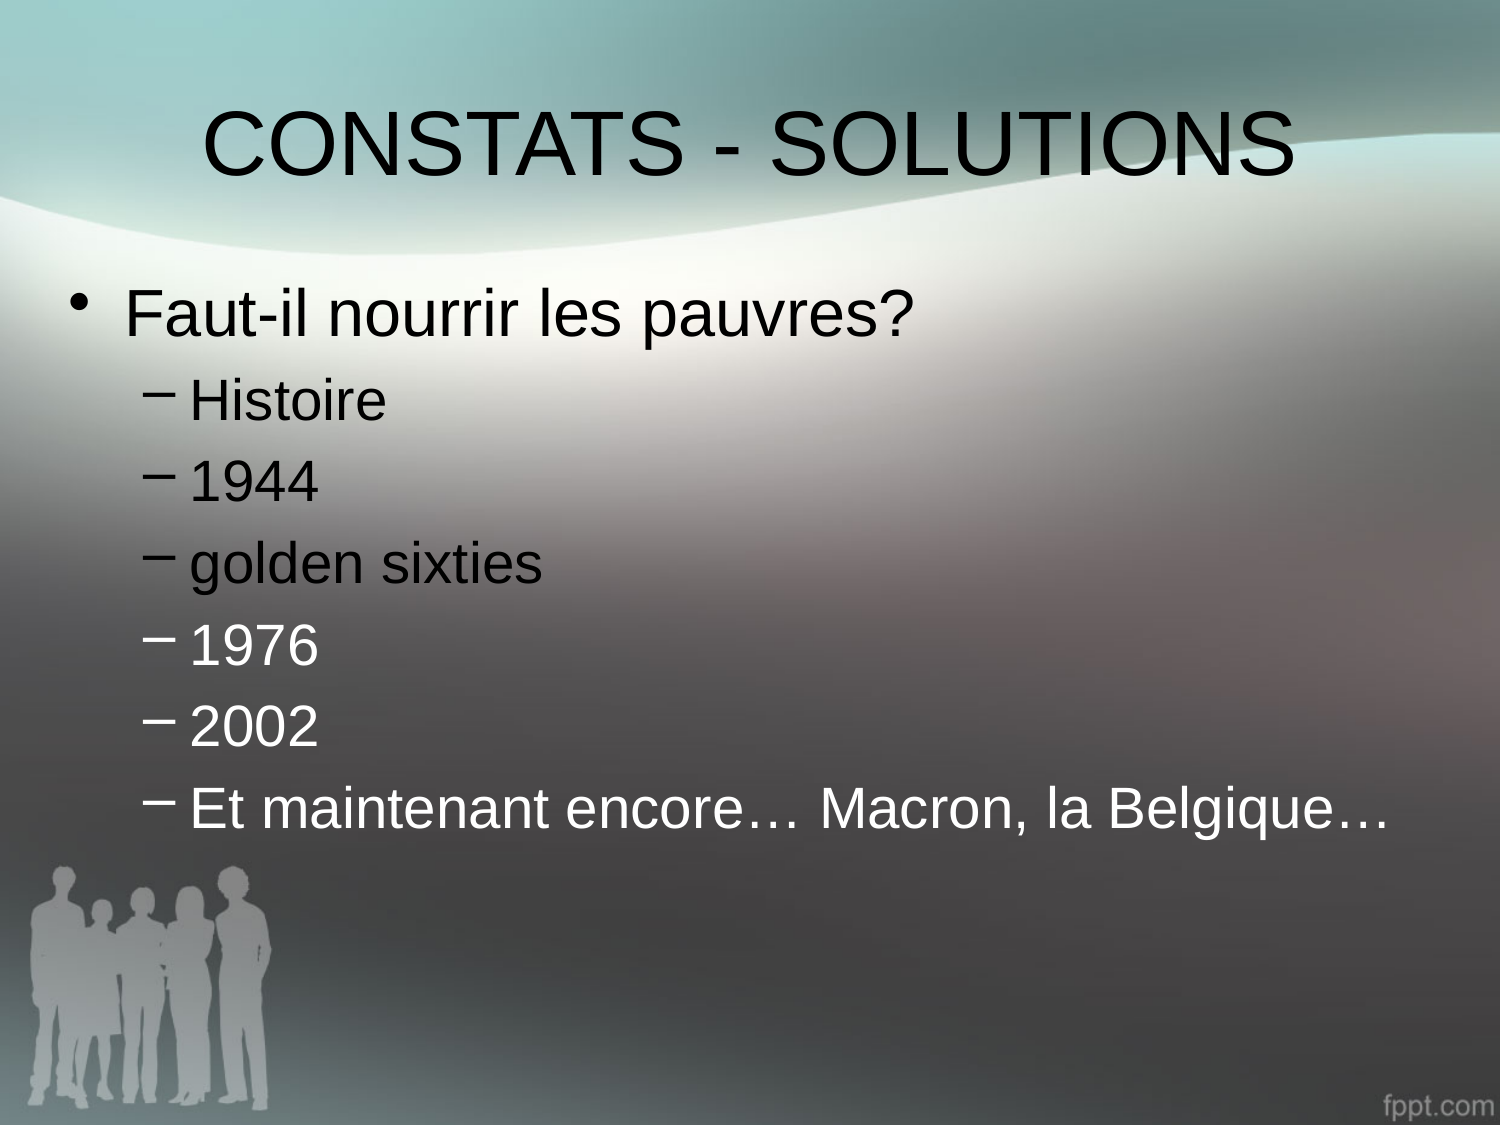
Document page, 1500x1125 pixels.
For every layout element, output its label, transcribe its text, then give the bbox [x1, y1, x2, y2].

picture [0, 0, 1500, 1125]
list Faut-il nourrir les pauvres? Histoire 1944 golden sixties 1976 2002 Et maintenant encore… Macron, la Belgique… [53, 262, 1471, 1005]
title CONSTATS - SOLUTIONS [75, 45, 1425, 233]
